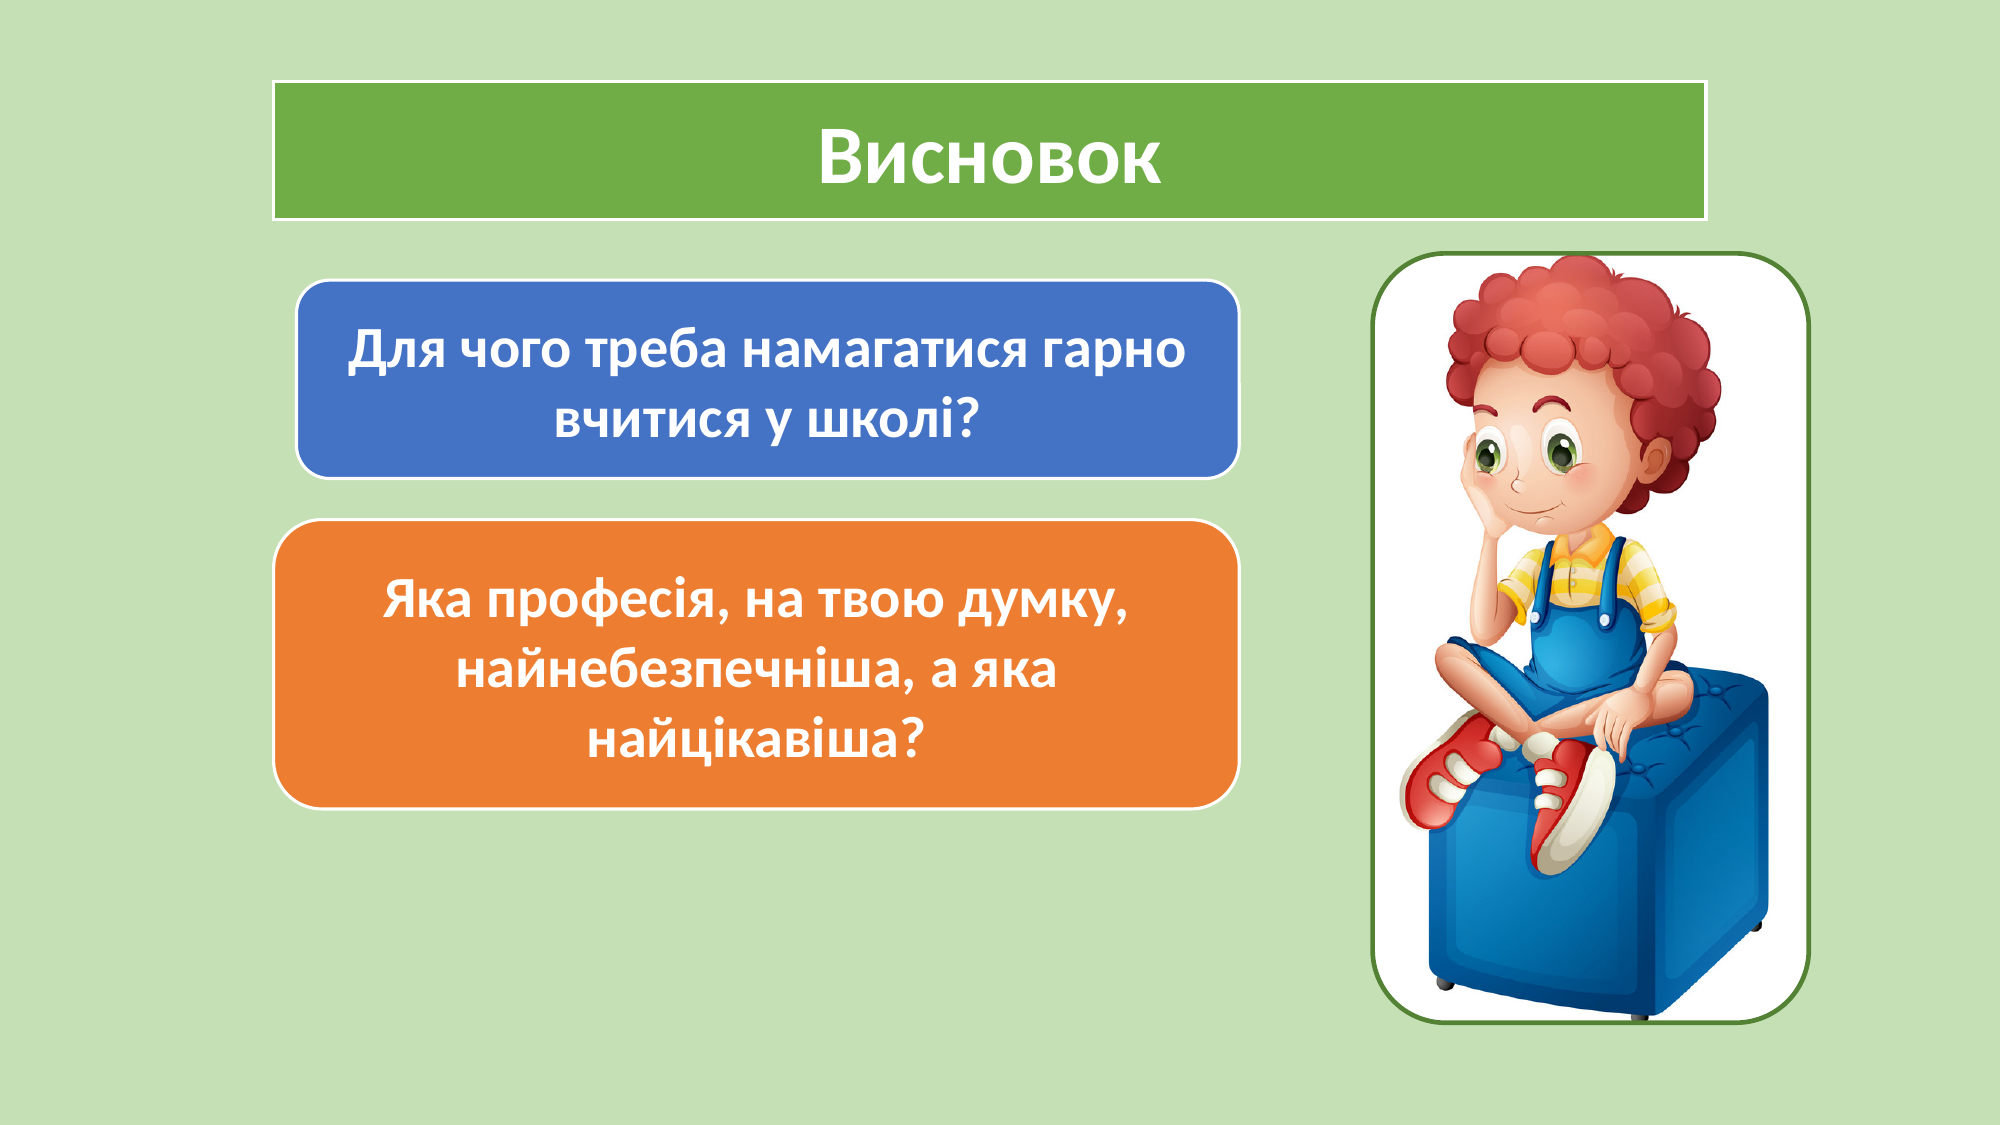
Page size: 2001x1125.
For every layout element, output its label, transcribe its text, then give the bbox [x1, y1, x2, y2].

text_box Висновок [272, 80, 1708, 221]
picture [1372, 253, 1809, 1023]
text_box Яка професія, на твою думку, найнебезпечніша, а яка найцікавіша? [272, 518, 1241, 811]
text_box Для чого треба намагатися гарно вчитися у школі? [294, 278, 1241, 481]
